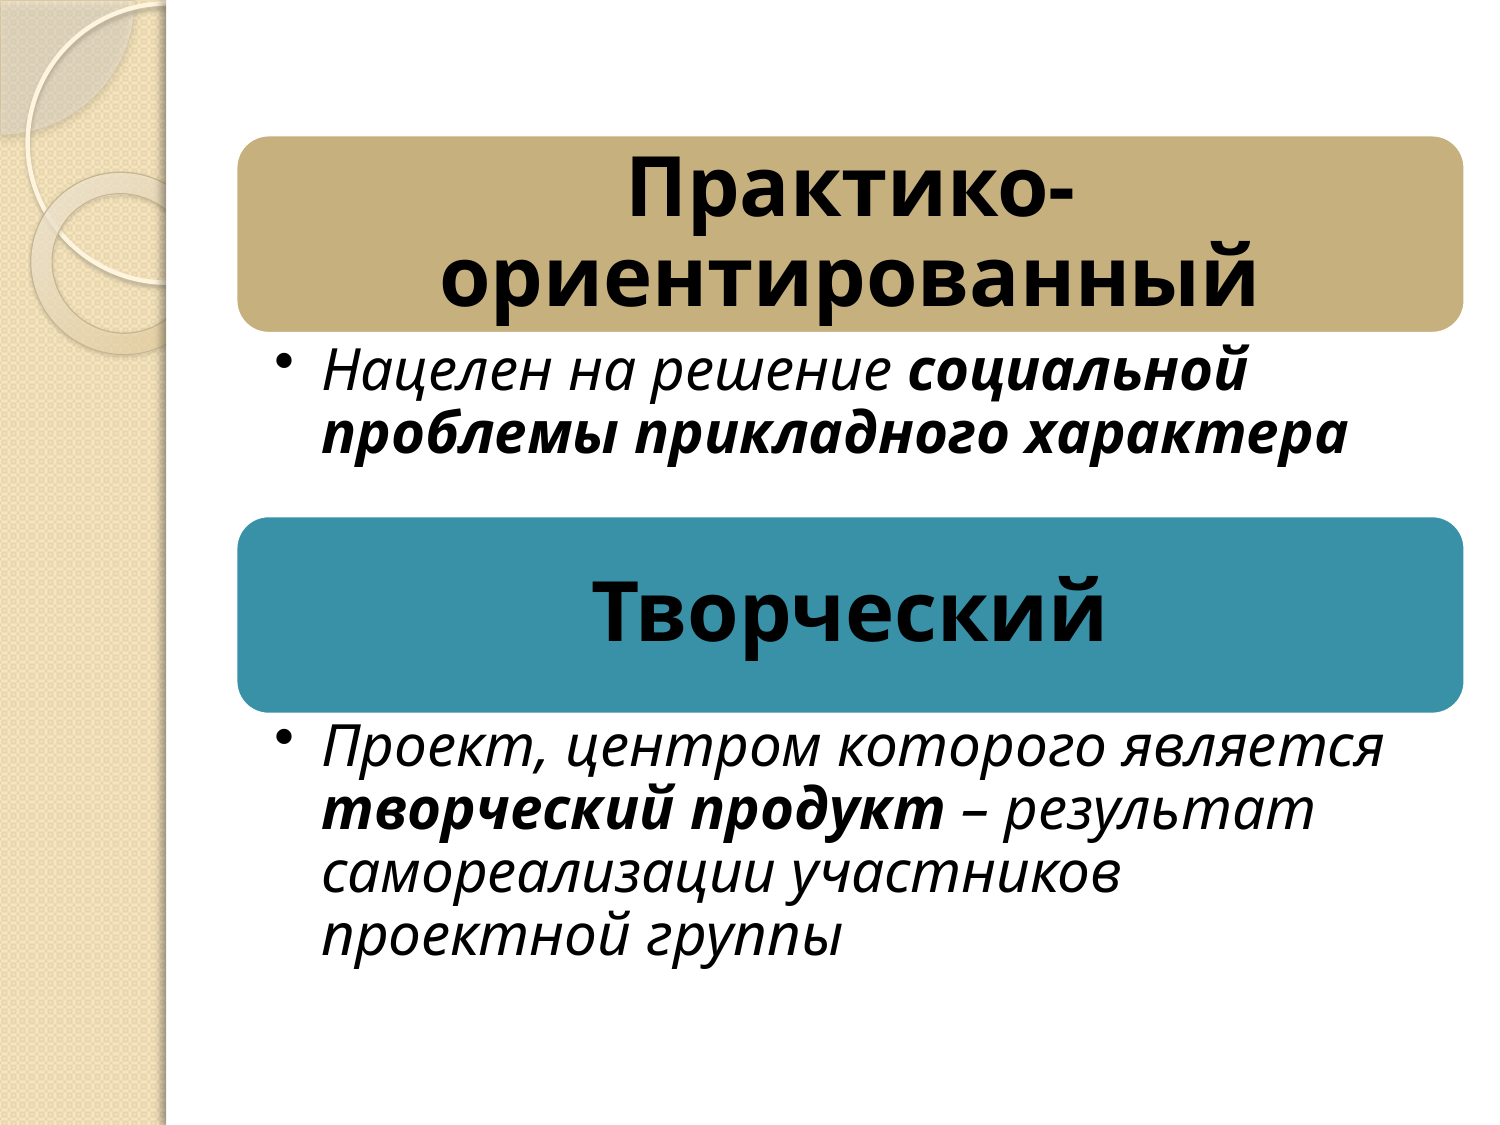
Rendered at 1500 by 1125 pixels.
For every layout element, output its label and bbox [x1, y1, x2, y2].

list [235, 89, 1466, 1026]
